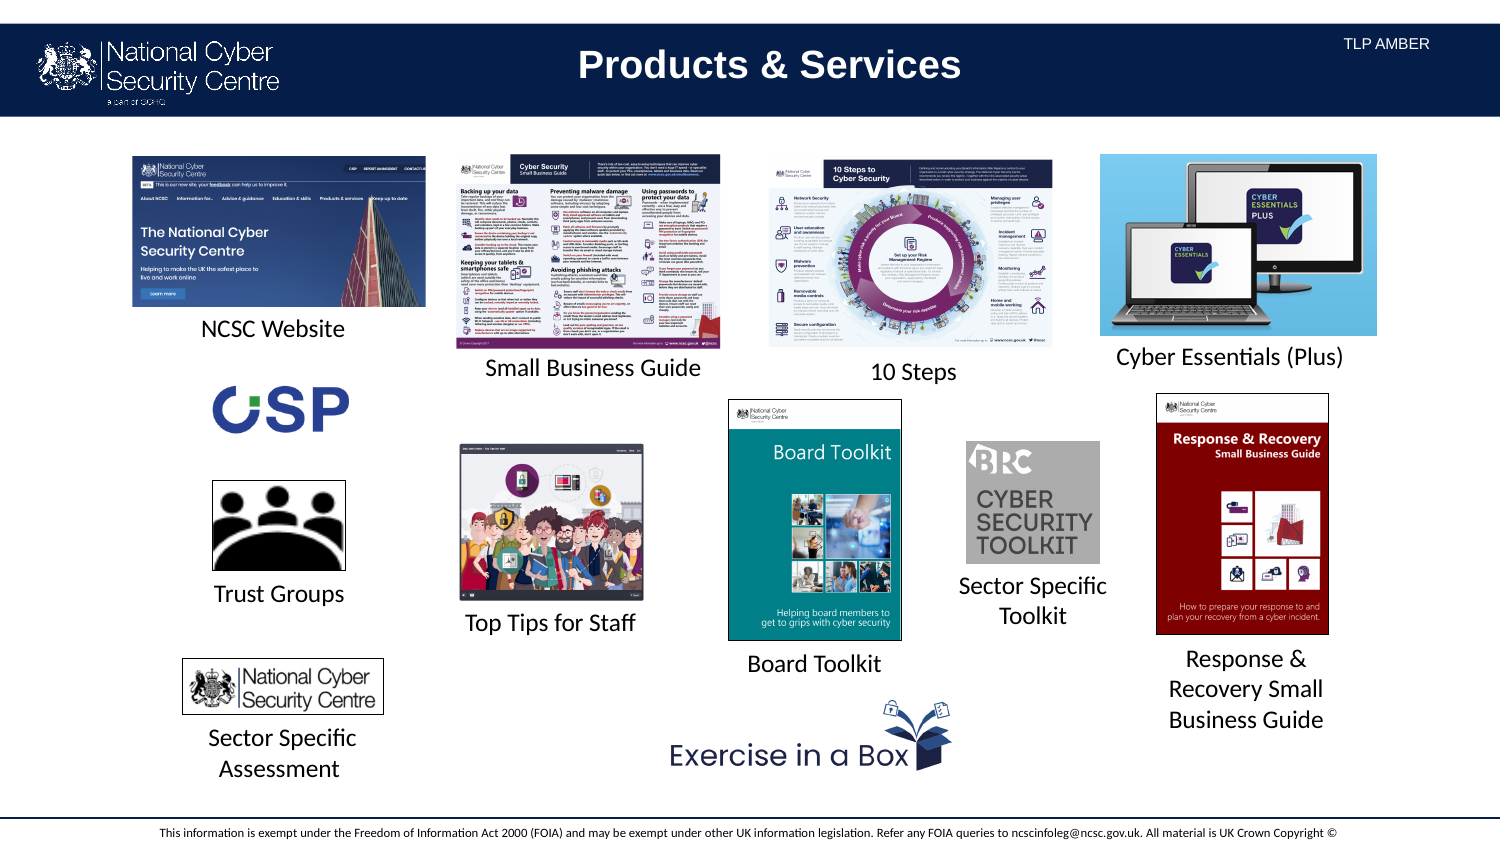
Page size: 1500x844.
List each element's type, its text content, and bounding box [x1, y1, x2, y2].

title Products & Services [461, 36, 1080, 99]
text_box Trust Groups [199, 569, 360, 616]
picture [1156, 393, 1329, 635]
picture [667, 696, 957, 773]
picture [212, 479, 346, 570]
text_box Small Business Guide [451, 343, 735, 389]
picture [457, 441, 645, 604]
text_box Sector Specific Toolkit [914, 561, 1152, 637]
text_box Sector Specific Assessment [187, 715, 378, 790]
picture [36, 41, 279, 106]
text_box Response & Recovery Small Business Guide [1145, 634, 1347, 741]
text_box Board Toolkit [728, 640, 901, 685]
picture [198, 367, 360, 442]
text_box 10 Steps [855, 351, 972, 393]
text_box NCSC Website [186, 307, 361, 350]
picture [181, 658, 384, 715]
picture [1100, 153, 1377, 336]
picture [728, 399, 901, 640]
picture [966, 441, 1100, 564]
picture [767, 155, 1055, 351]
text_box Cyber Essentials (Plus) [1101, 336, 1360, 379]
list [132, 156, 426, 307]
text_box Top Tips for Staff [449, 599, 652, 645]
picture [456, 153, 721, 349]
